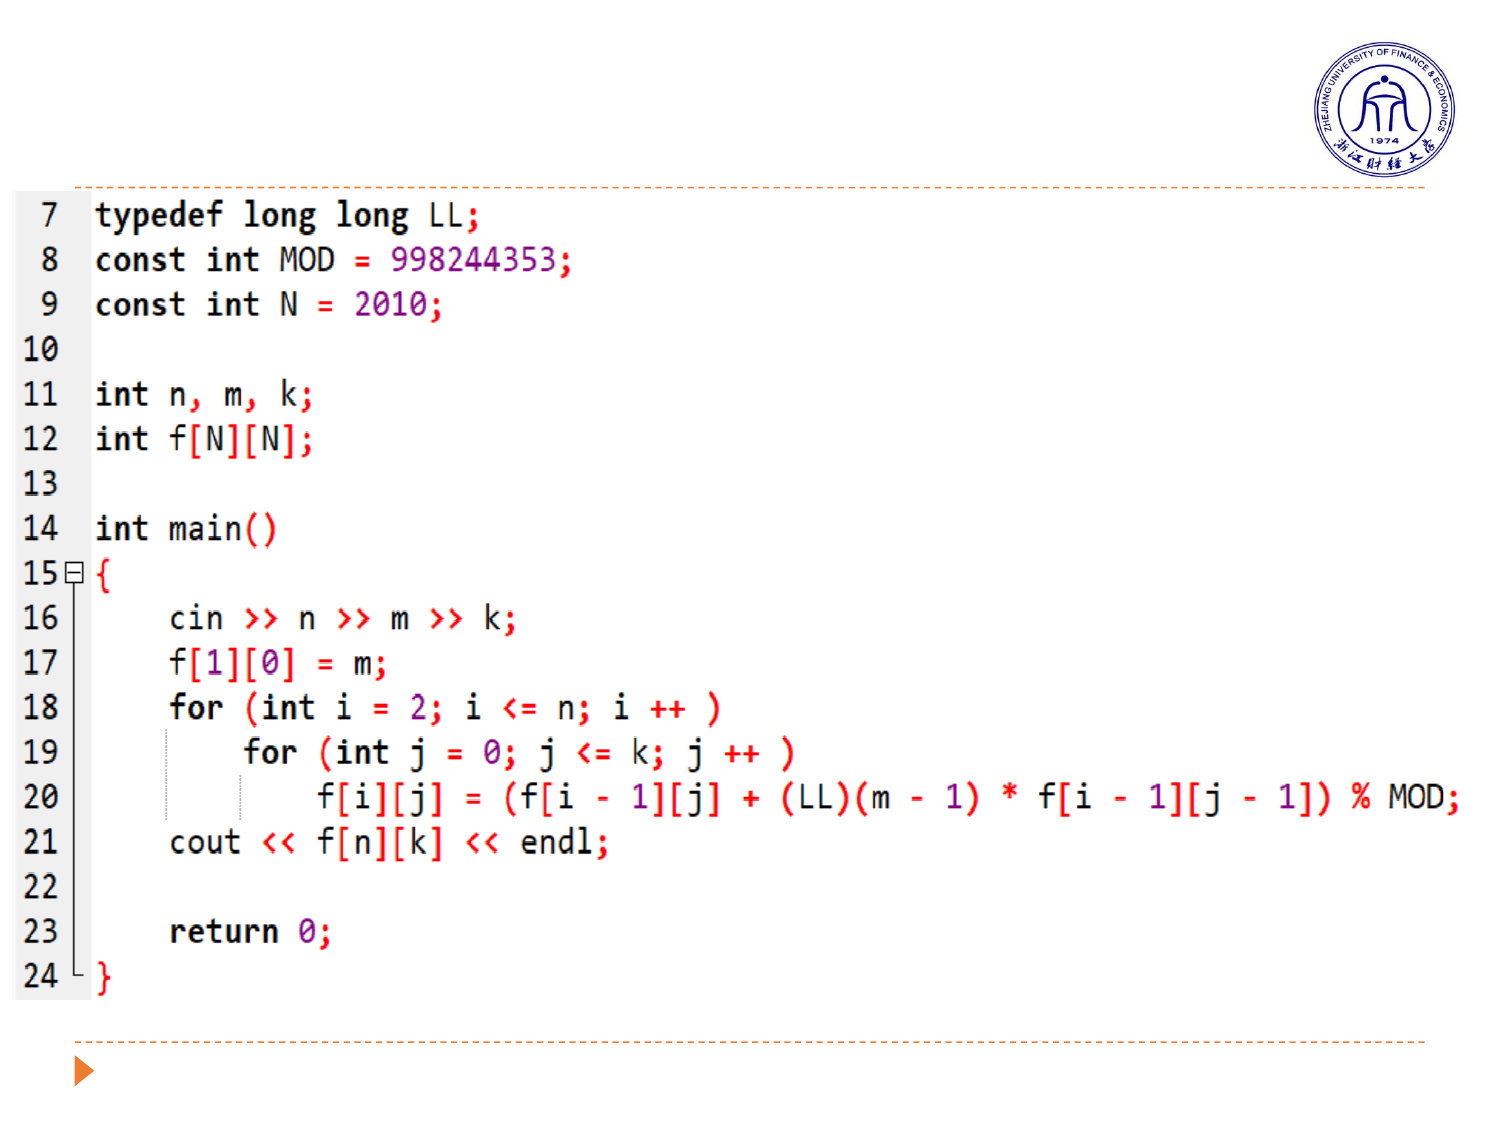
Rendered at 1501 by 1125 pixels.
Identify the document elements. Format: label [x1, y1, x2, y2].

picture [12, 191, 1480, 1001]
picture [1308, 37, 1460, 182]
